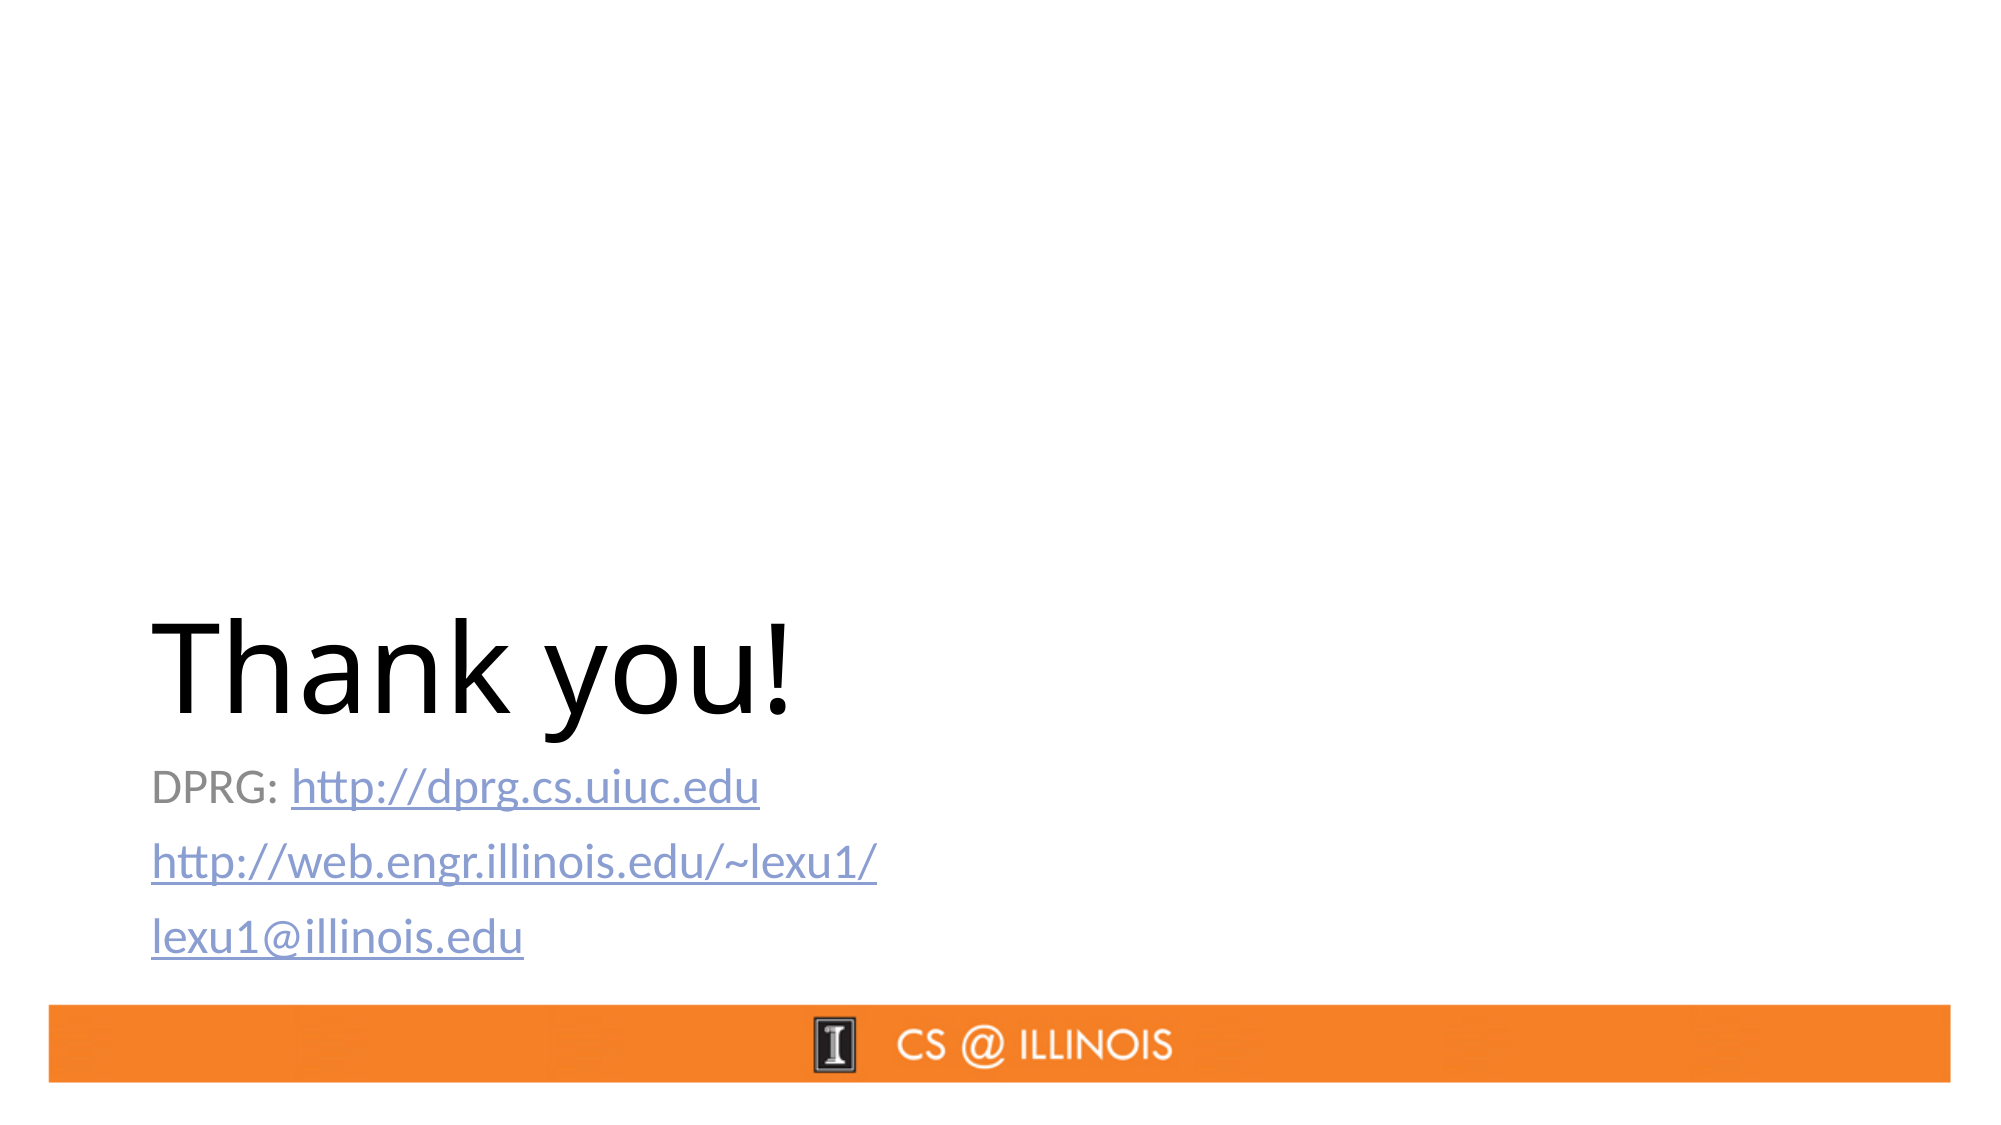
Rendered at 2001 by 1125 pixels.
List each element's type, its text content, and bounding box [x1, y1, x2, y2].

list DPRG: http://dprg.cs.uiuc.edu http://web.engr.illinois.edu/~lexu1/ lexu1@illinois.edu [136, 752, 1862, 999]
title Thank you! [136, 280, 1862, 749]
picture [46, 1002, 1954, 1086]
